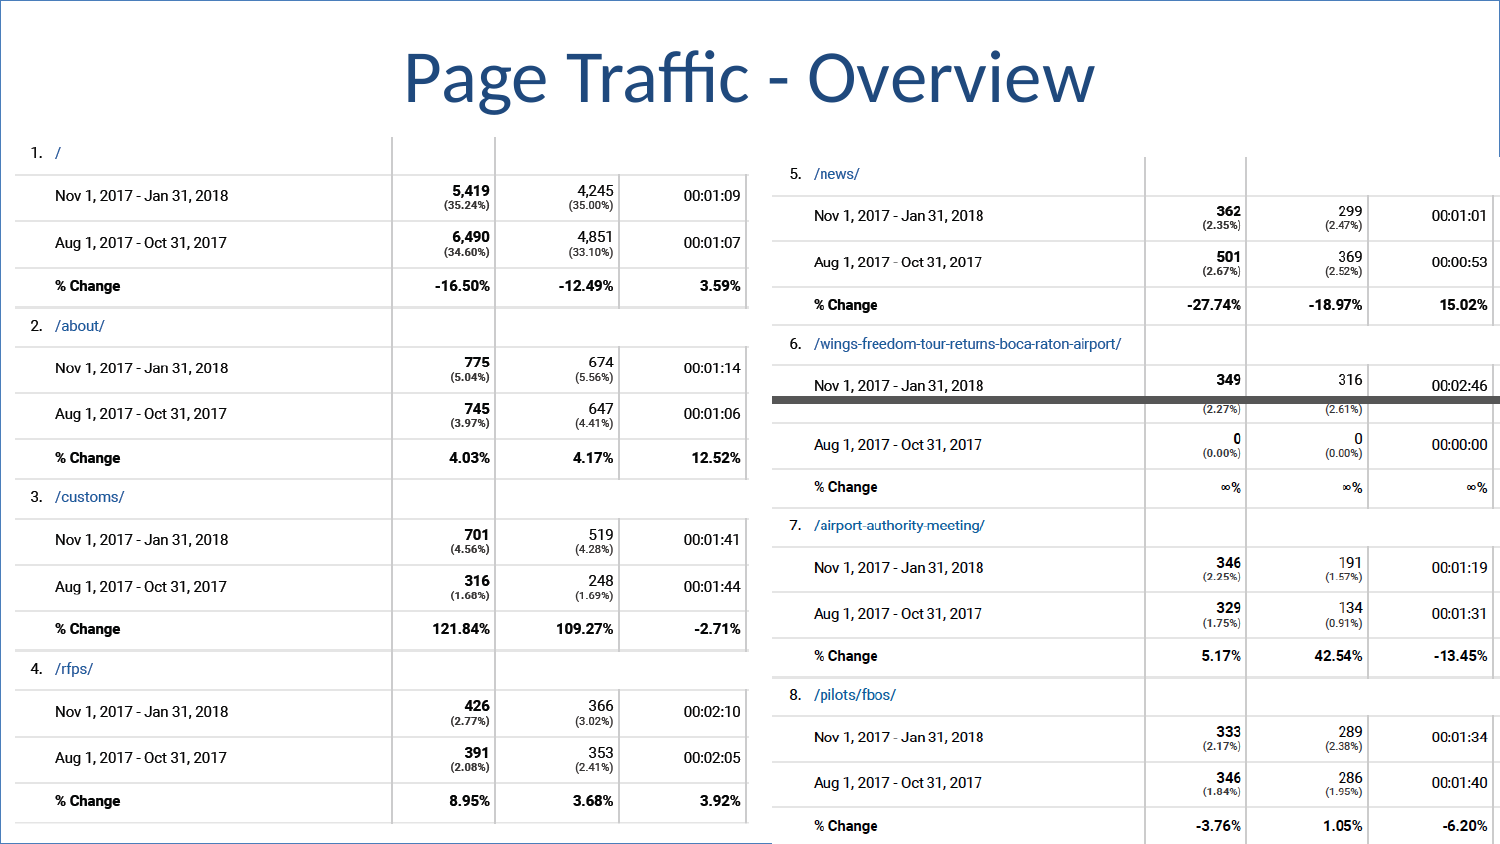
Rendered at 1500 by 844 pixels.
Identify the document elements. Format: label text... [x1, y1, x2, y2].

text_box [0, 0, 1500, 844]
title Page Traffic - Overview [75, 24, 1425, 121]
picture [772, 157, 1500, 844]
picture [15, 137, 749, 825]
